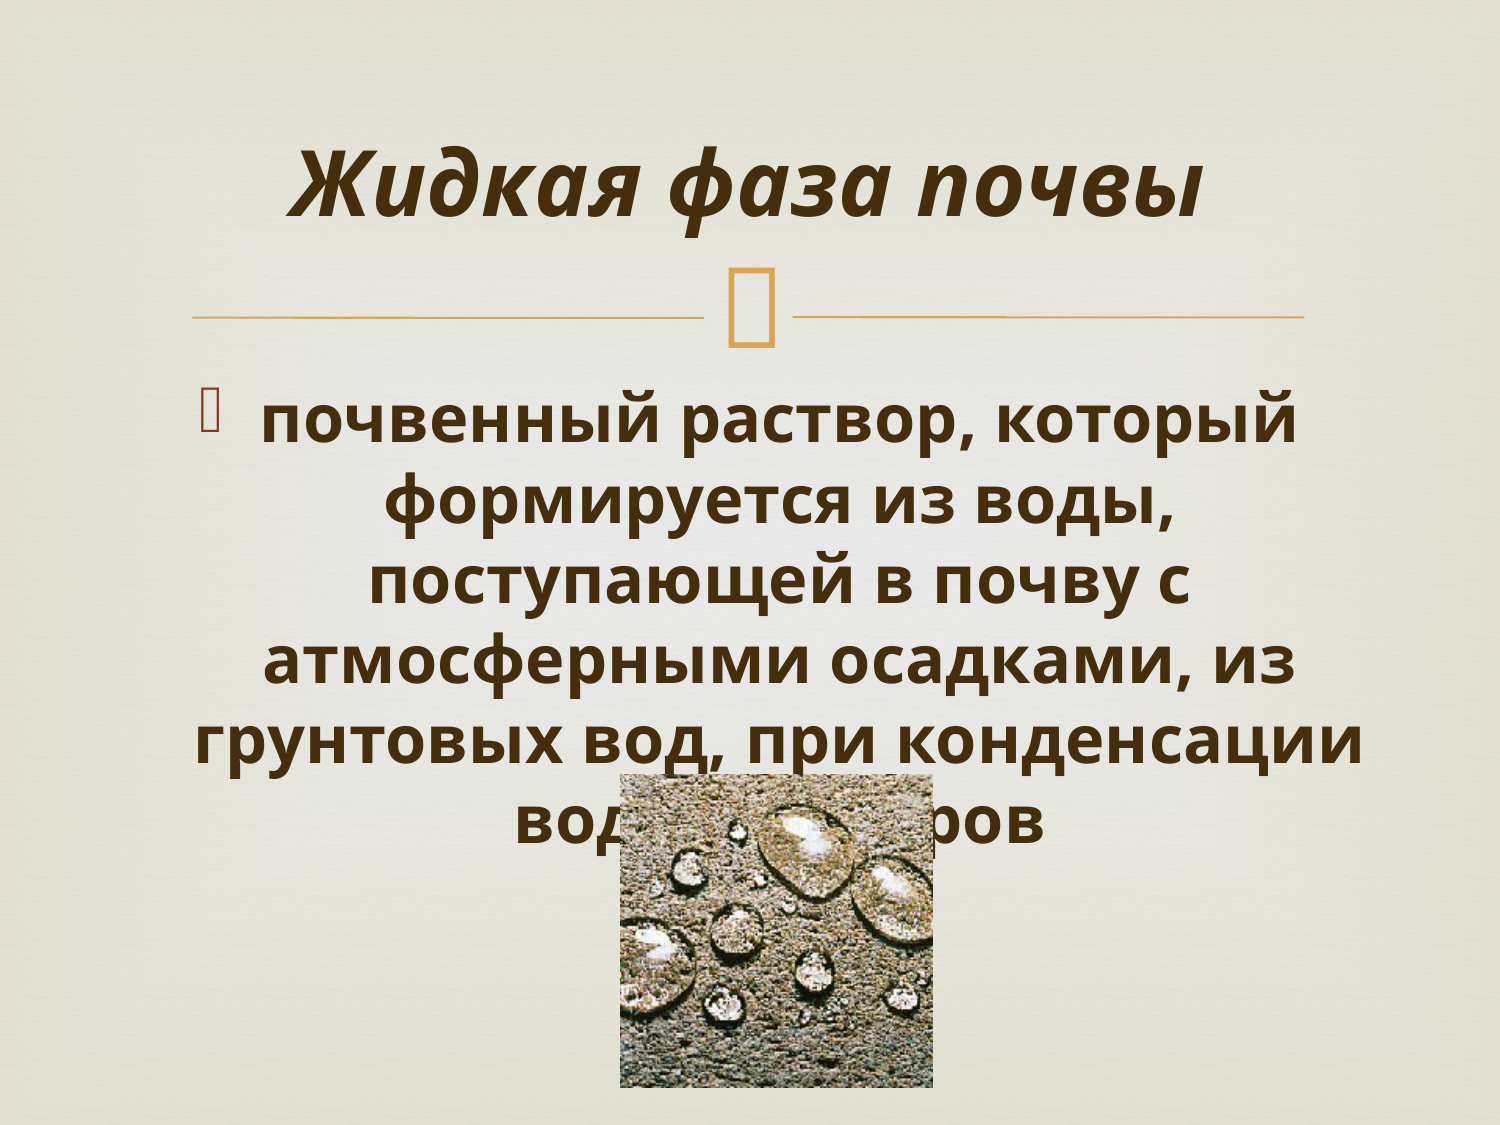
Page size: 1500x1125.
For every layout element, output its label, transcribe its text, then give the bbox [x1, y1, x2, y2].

picture [619, 774, 934, 1088]
title Жидкая фаза почвы [112, 93, 1386, 267]
list почвенный раствор, который формируется из воды, поступающей в почву с атмосферными осадками, из грунтовых вод, при конденсации водяных паров [114, 368, 1386, 1006]
